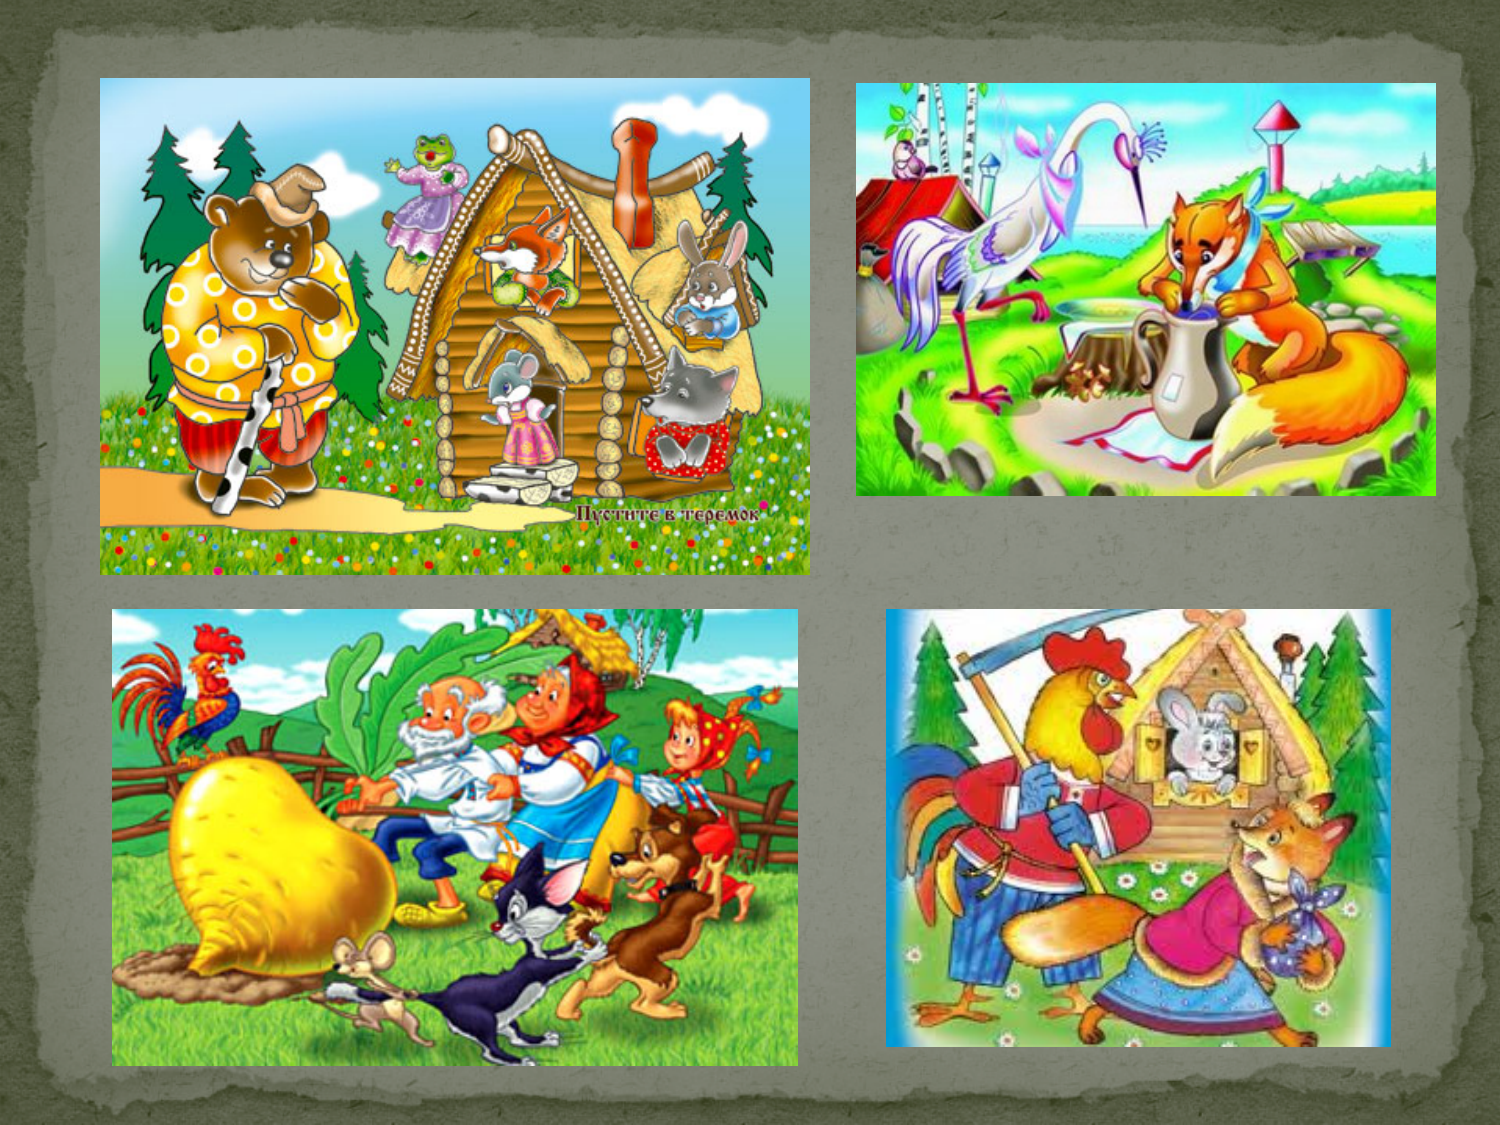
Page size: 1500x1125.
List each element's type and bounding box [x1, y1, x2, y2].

picture [100, 78, 810, 576]
picture [856, 83, 1436, 496]
picture [892, 609, 1391, 1047]
picture [112, 609, 798, 1066]
